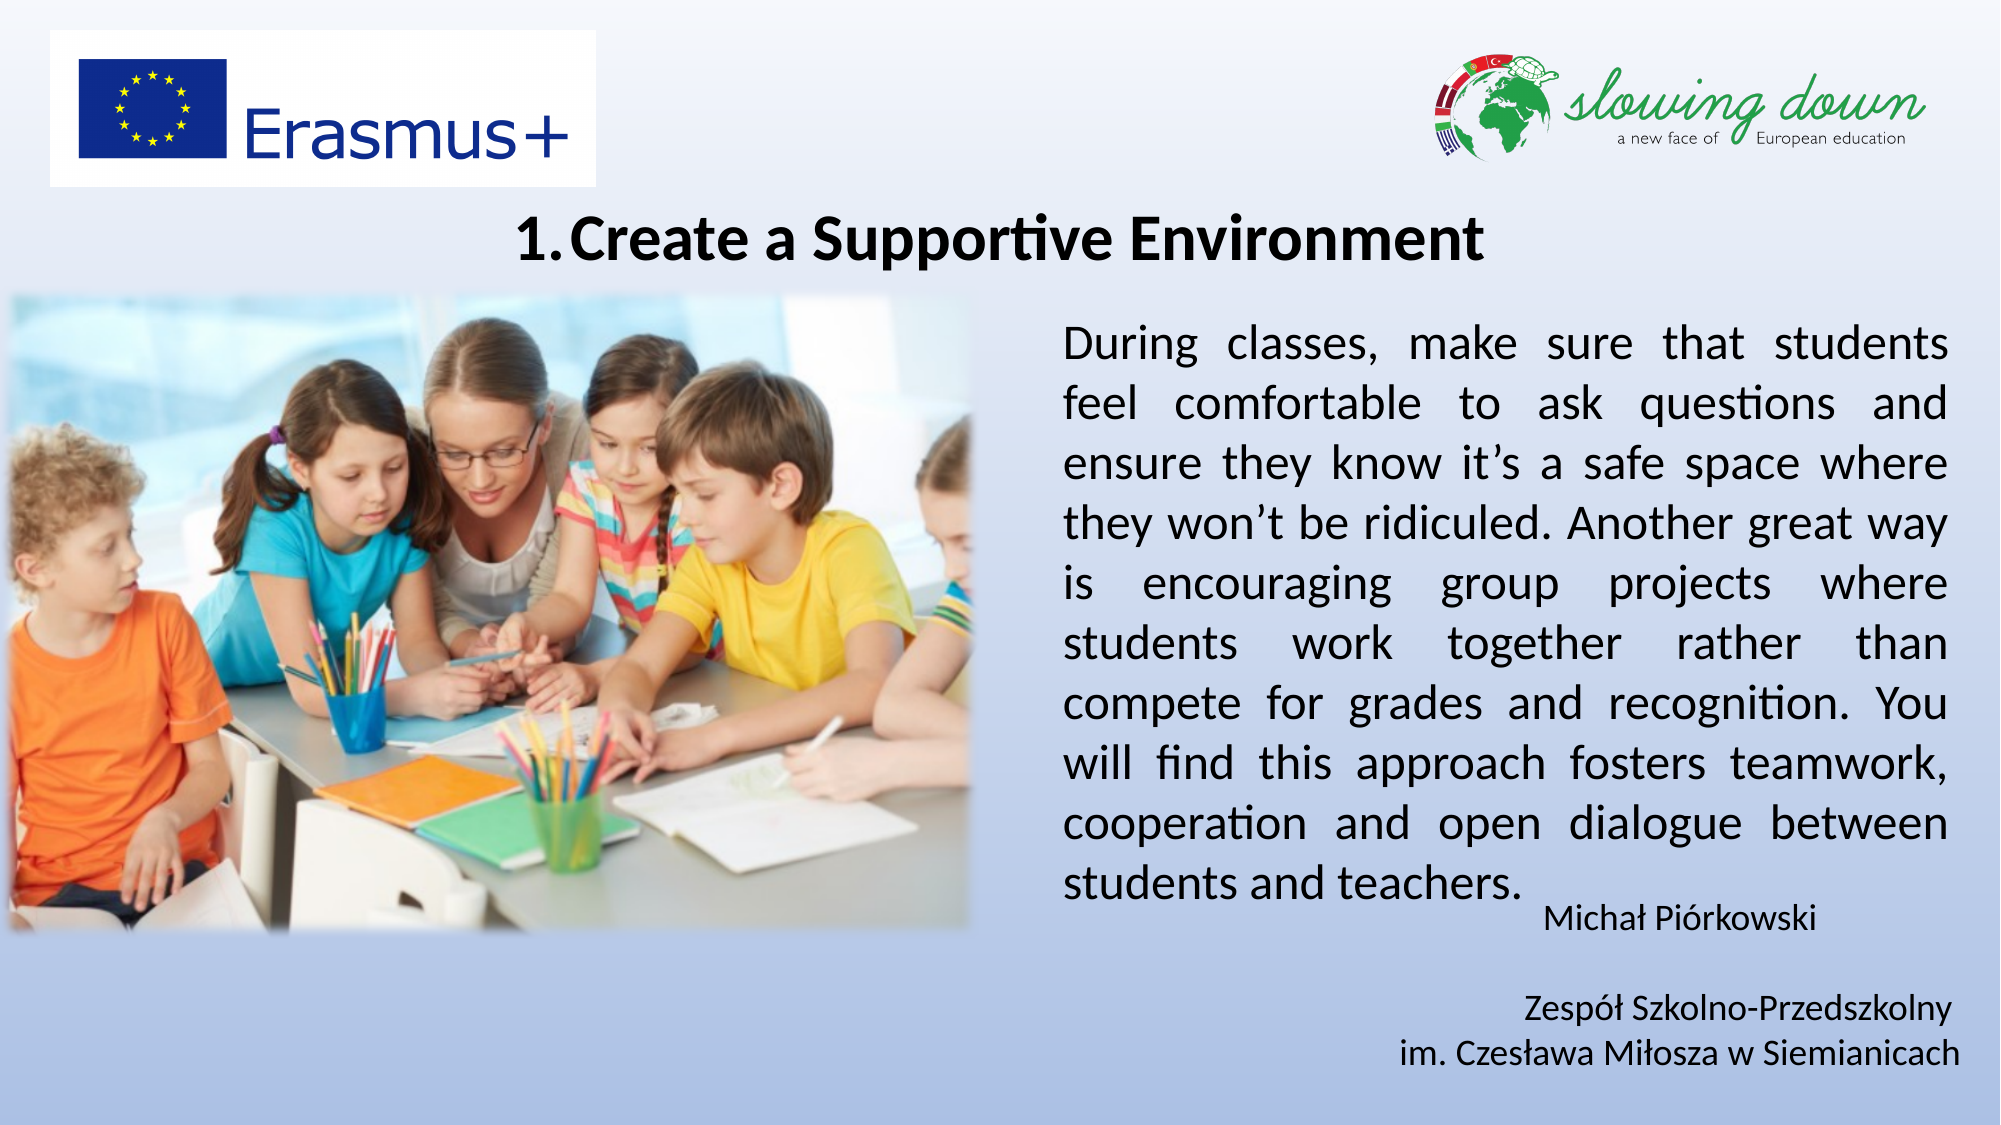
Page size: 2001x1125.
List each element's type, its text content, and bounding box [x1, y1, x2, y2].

picture [50, 30, 596, 187]
picture [1410, 31, 1950, 187]
text_box Create a Supportive Environment [498, 186, 1501, 282]
text_box During classes, make sure that students feel comfortable to ask questions and ensure they know it’s a safe space where they won’t be ridiculed. Another great way is encouraging group projects where students work together rather than compete for grades and recognition. You will find this approach fosters teamwork, cooperation and open dialogue between students and teachers. [1048, 301, 1964, 917]
text_box Michał Piórkowski Zespół Szkolno-Przedszkolny im. Czesława Miłosza w Siemianicach [1384, 885, 1976, 1080]
picture [0, 286, 979, 939]
